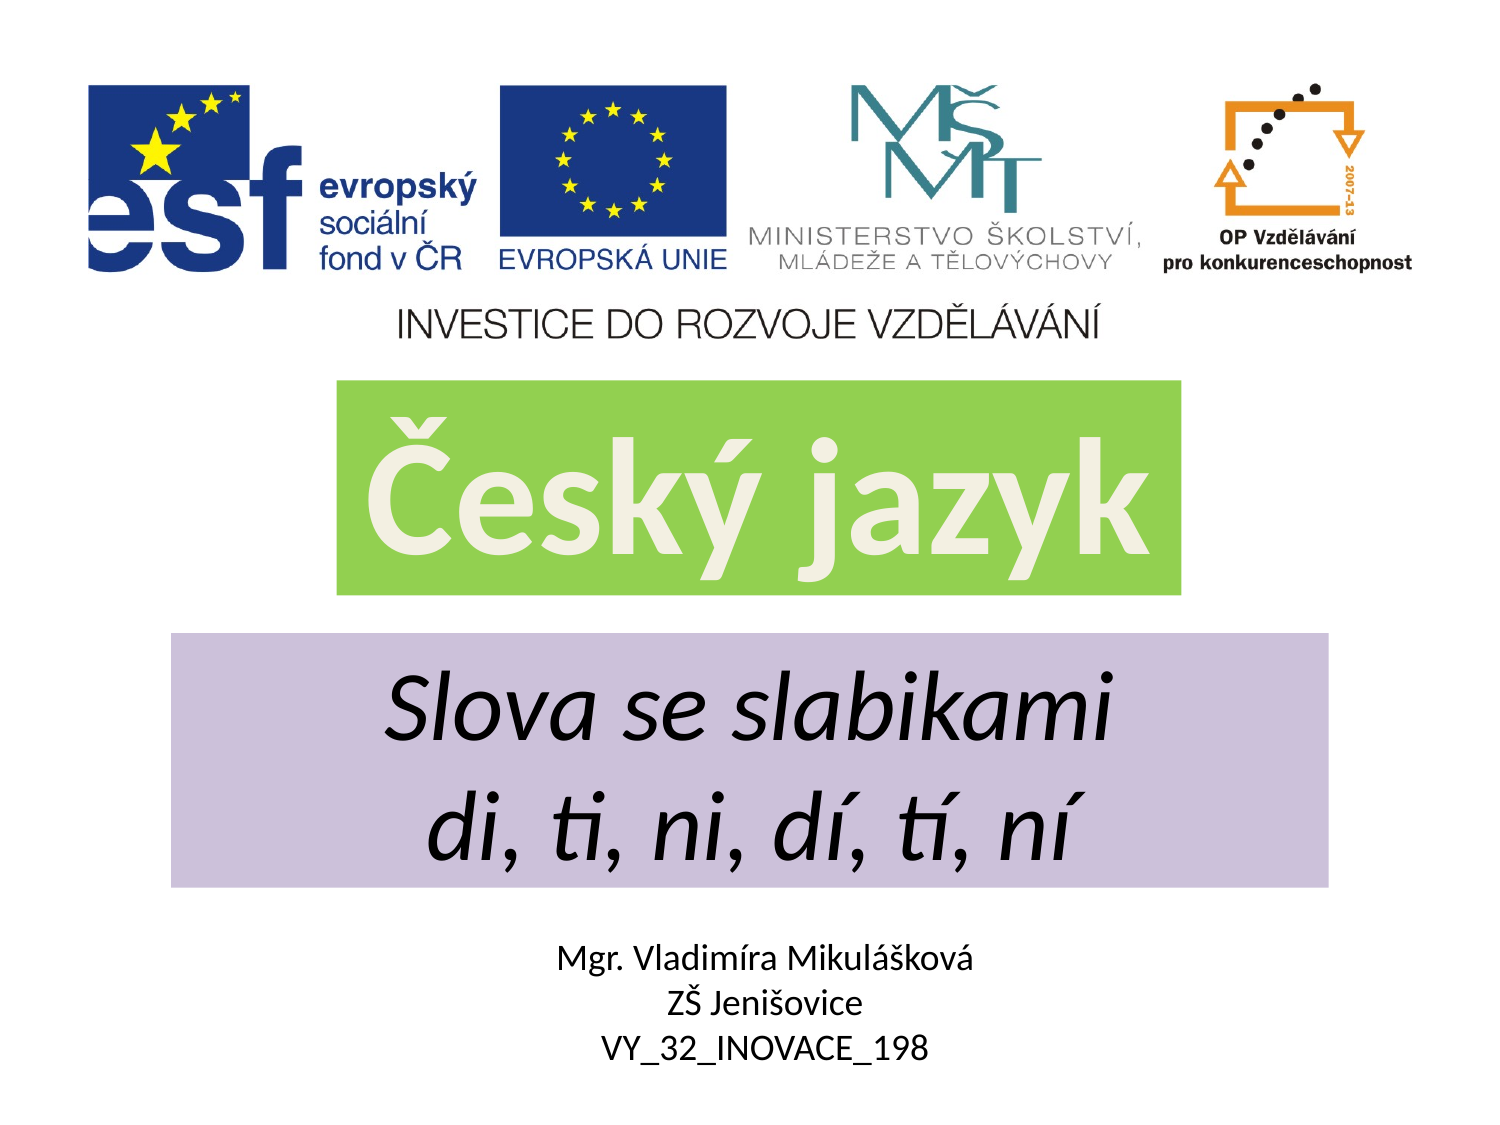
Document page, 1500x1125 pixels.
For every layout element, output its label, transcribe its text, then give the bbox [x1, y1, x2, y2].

text_box Český jazyk [336, 380, 1182, 596]
text_box Mgr. Vladimíra Mikulášková ZŠ Jenišovice VY_32_INOVACE_198 [316, 925, 1215, 1076]
text_box Slova se slabikami di, ti, ni, dí, tí, ní [171, 633, 1329, 888]
picture [88, 83, 1412, 340]
